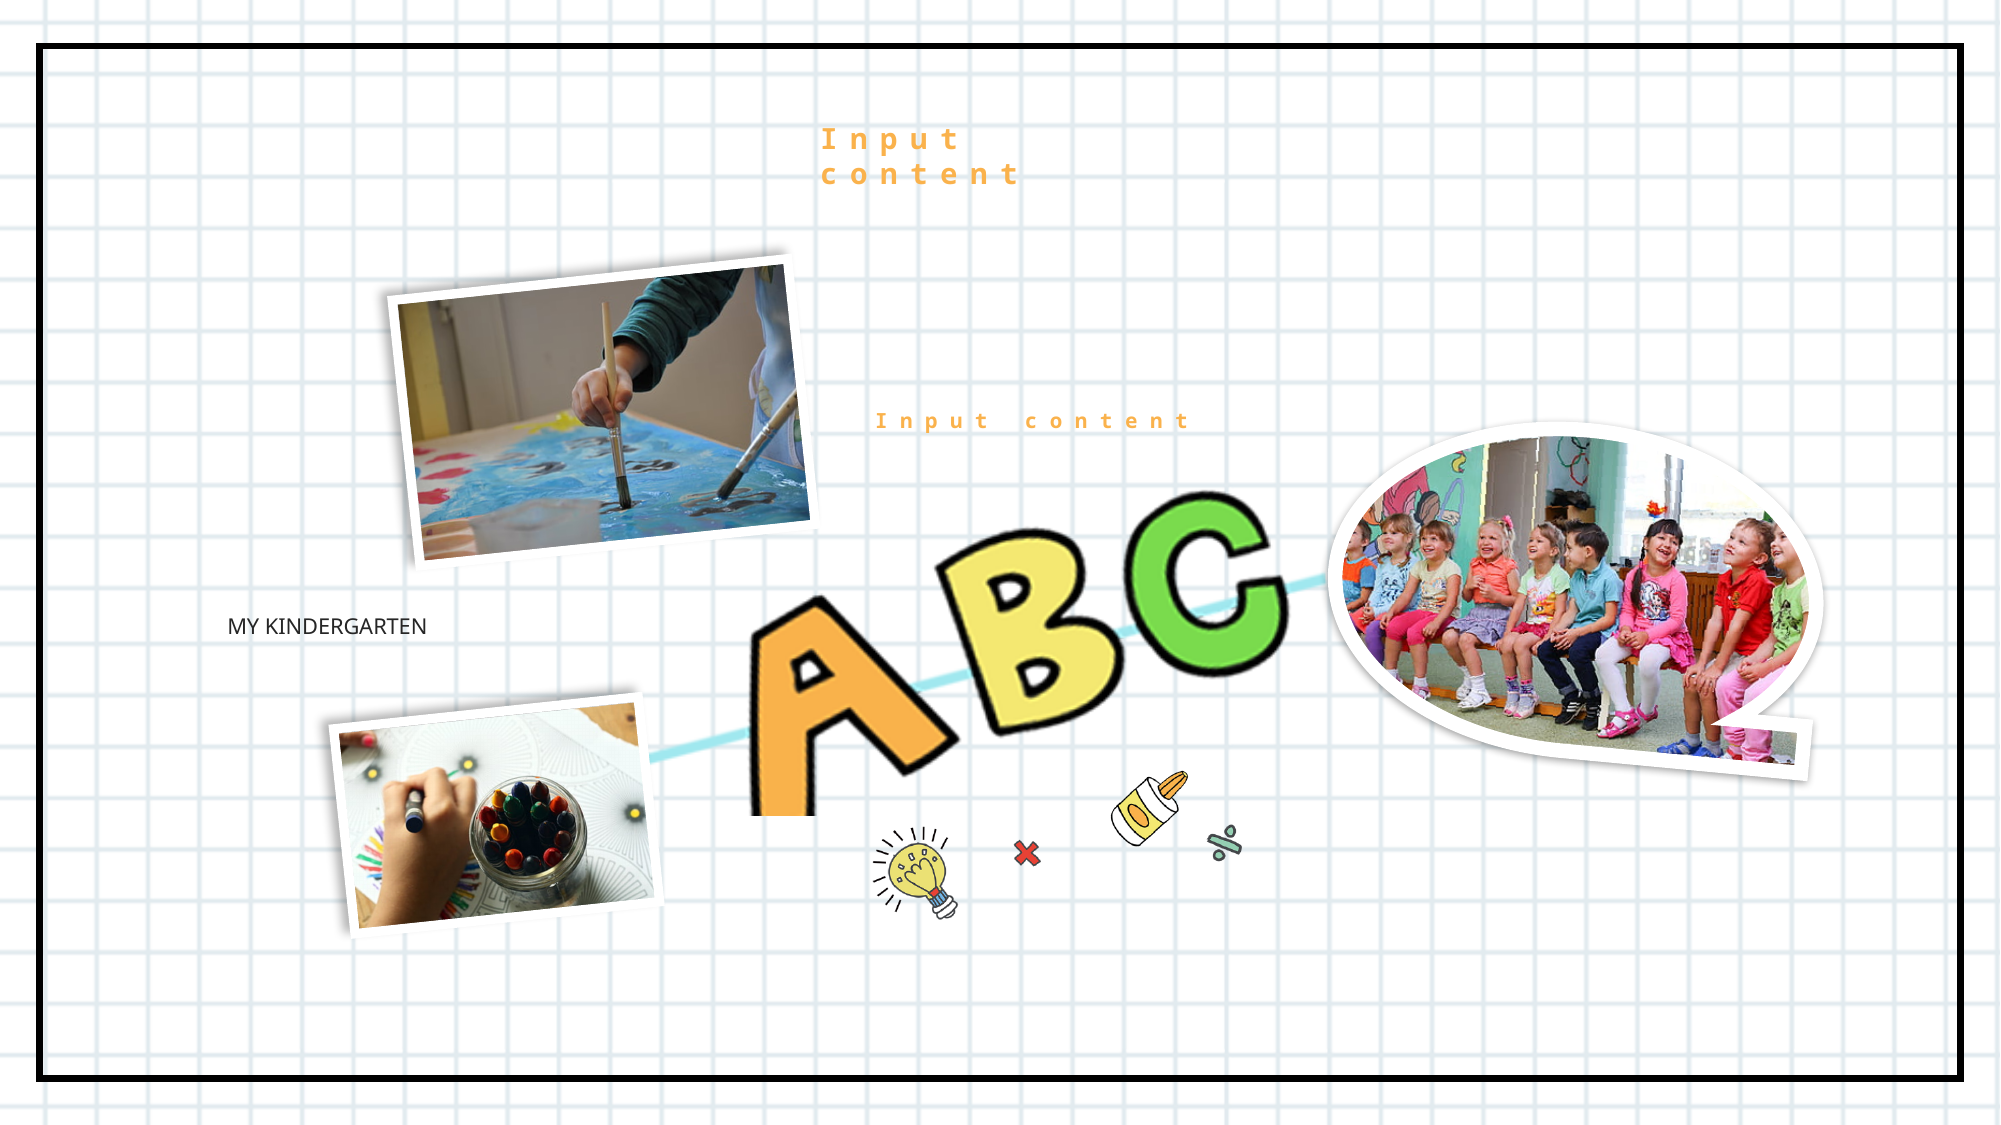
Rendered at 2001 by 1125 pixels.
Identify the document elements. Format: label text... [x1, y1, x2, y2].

picture [0, 0, 2000, 1125]
text_box Input content [805, 113, 1195, 198]
text_box MY KINDERGARTEN [212, 604, 303, 646]
